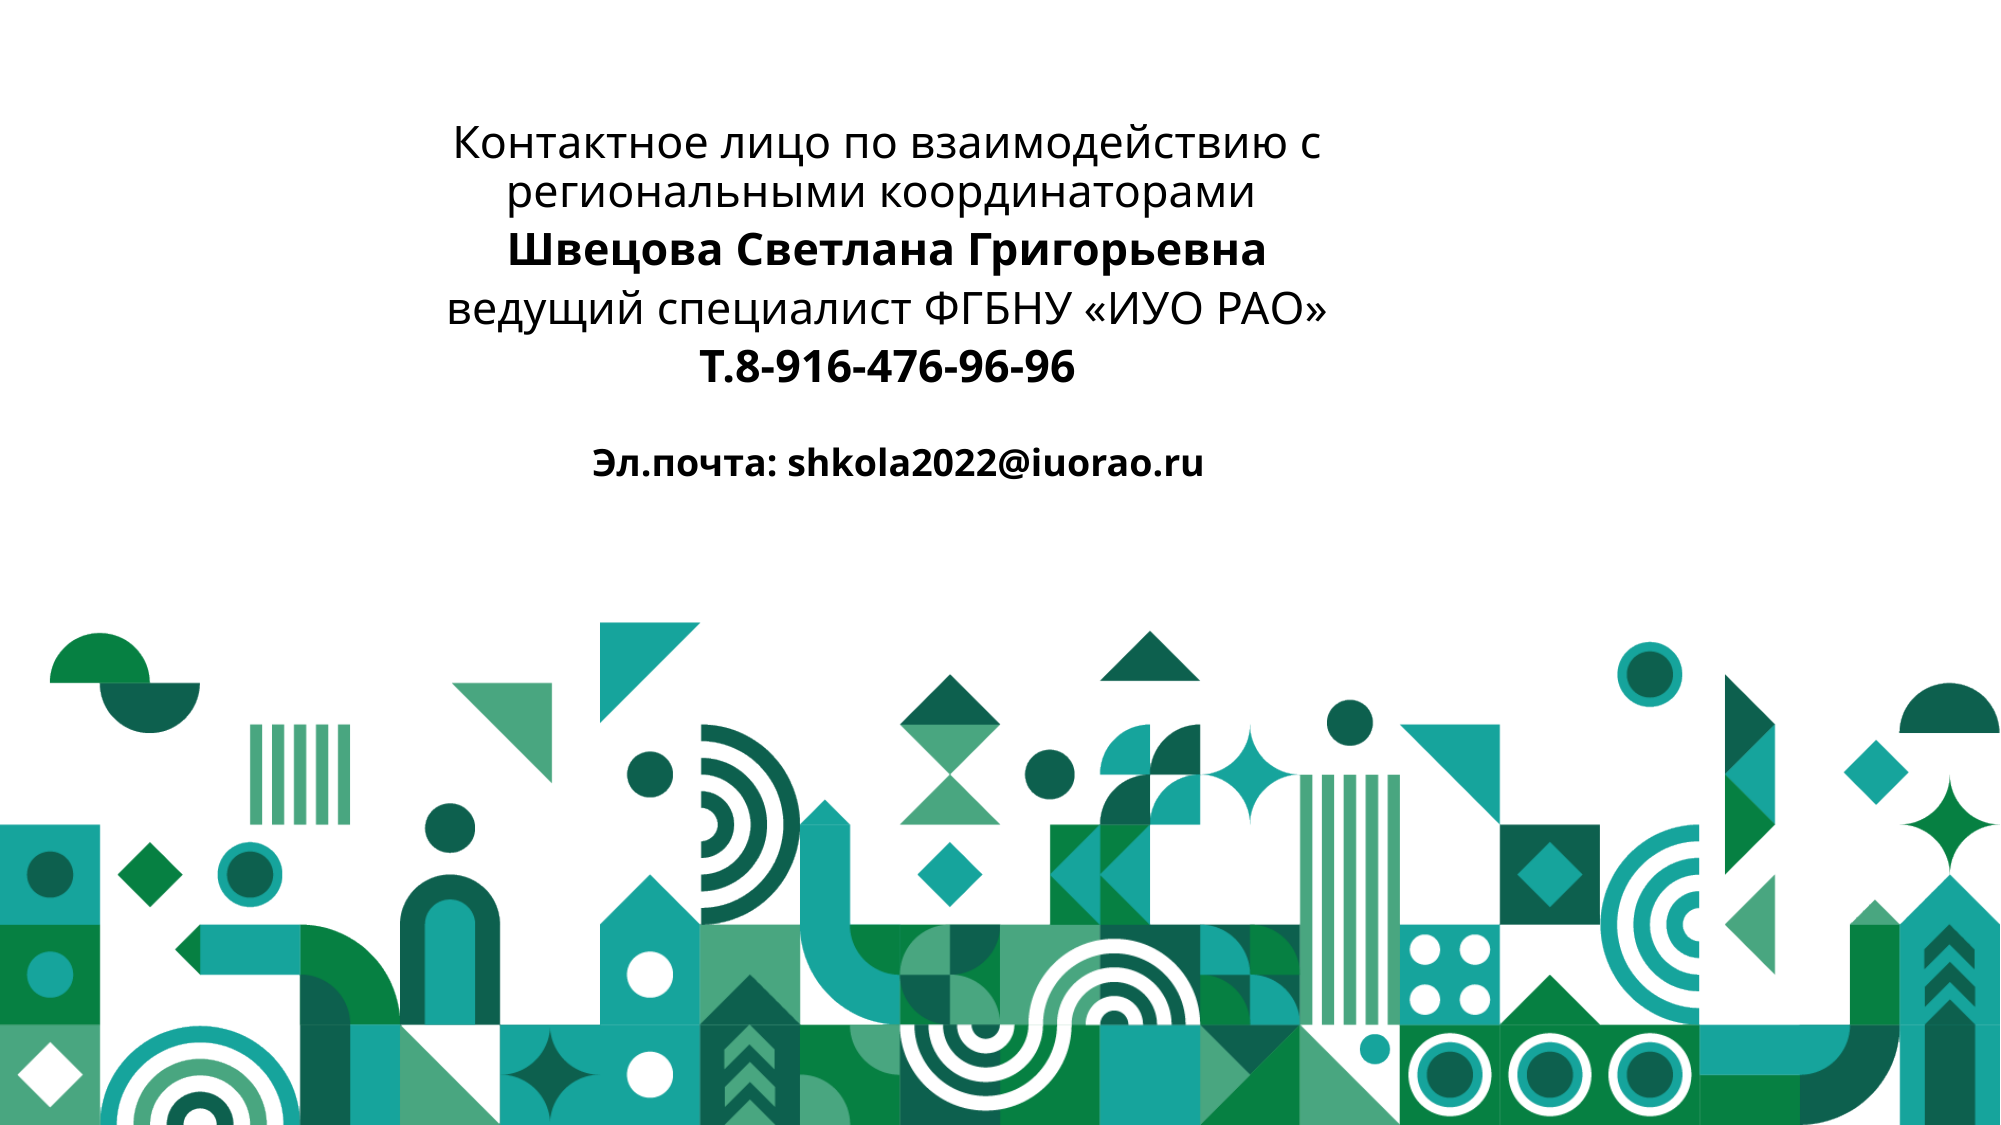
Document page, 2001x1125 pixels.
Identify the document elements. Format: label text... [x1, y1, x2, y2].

text_box Эл.почта: shkola2022@iuorao.ru [577, 431, 1221, 492]
picture [0, 622, 2000, 1125]
text_box Контактное лицо по взаимодействию с региональными координаторами Швецова Светлана Григорьевна ведущий специалист ФГБНУ «ИУО РАО» Т.8-916-476-96-96 [429, 112, 1346, 424]
